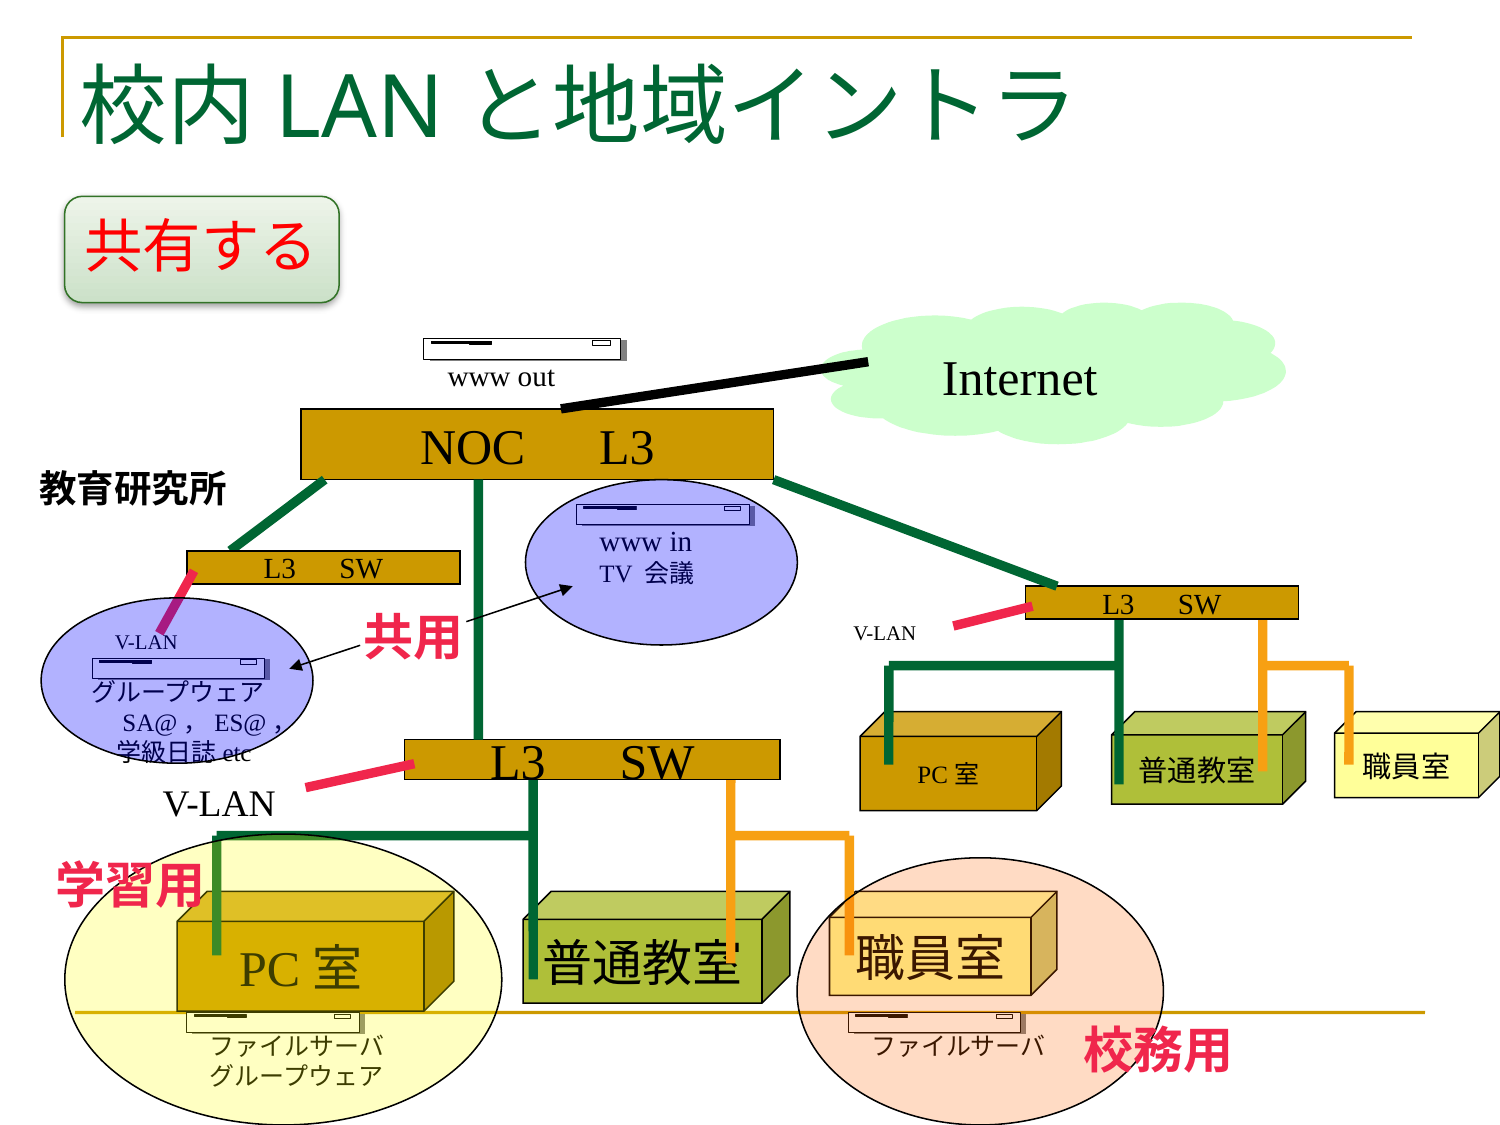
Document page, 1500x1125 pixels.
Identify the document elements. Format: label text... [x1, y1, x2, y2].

text_box 普通教室 [1111, 711, 1306, 805]
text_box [838, 585, 1299, 653]
text_box 職員室 [1334, 711, 1500, 798]
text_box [418, 337, 632, 401]
text_box 教育研究所 [24, 457, 242, 518]
text_box [64, 921, 389, 1125]
text_box [423, 1020, 494, 1092]
text_box 学習用 [41, 846, 142, 921]
picture [844, 1011, 1031, 1036]
text_box NOC L3 [301, 408, 774, 478]
text_box 共有する [63, 195, 340, 304]
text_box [147, 739, 1058, 1012]
text_box [801, 872, 1164, 1125]
text_box [820, 302, 1286, 445]
text_box 校務用 [1069, 1011, 1294, 1087]
title 校内LANと地域イントラ [64, 42, 1415, 230]
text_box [40, 479, 798, 764]
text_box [182, 1011, 420, 1099]
text_box Internet [927, 337, 1152, 413]
